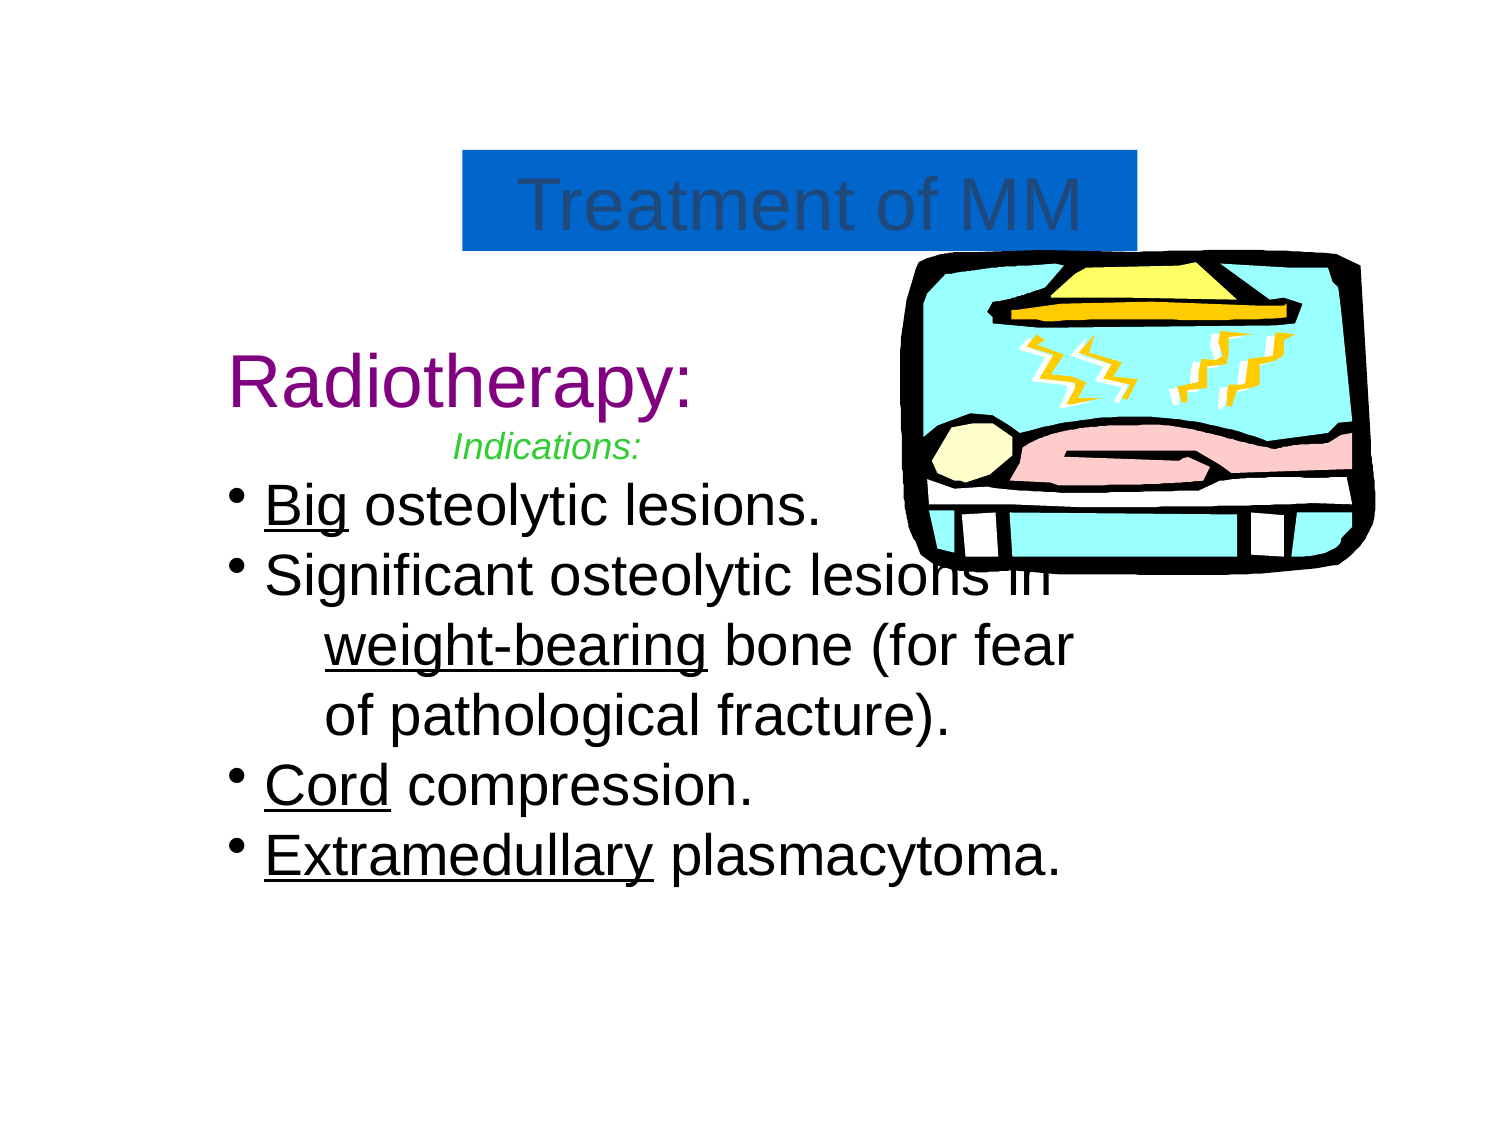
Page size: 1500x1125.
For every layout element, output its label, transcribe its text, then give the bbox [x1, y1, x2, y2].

text_box Treatment of MM [462, 149, 1138, 251]
picture [899, 249, 1376, 576]
text_box Radiotherapy: Indications: Big osteolytic lesions. Significant osteolytic lesions in weight-bearing bone (for fear of pathological fracture). Cord compression. Extramedullary plasmacytoma. [212, 324, 1175, 895]
